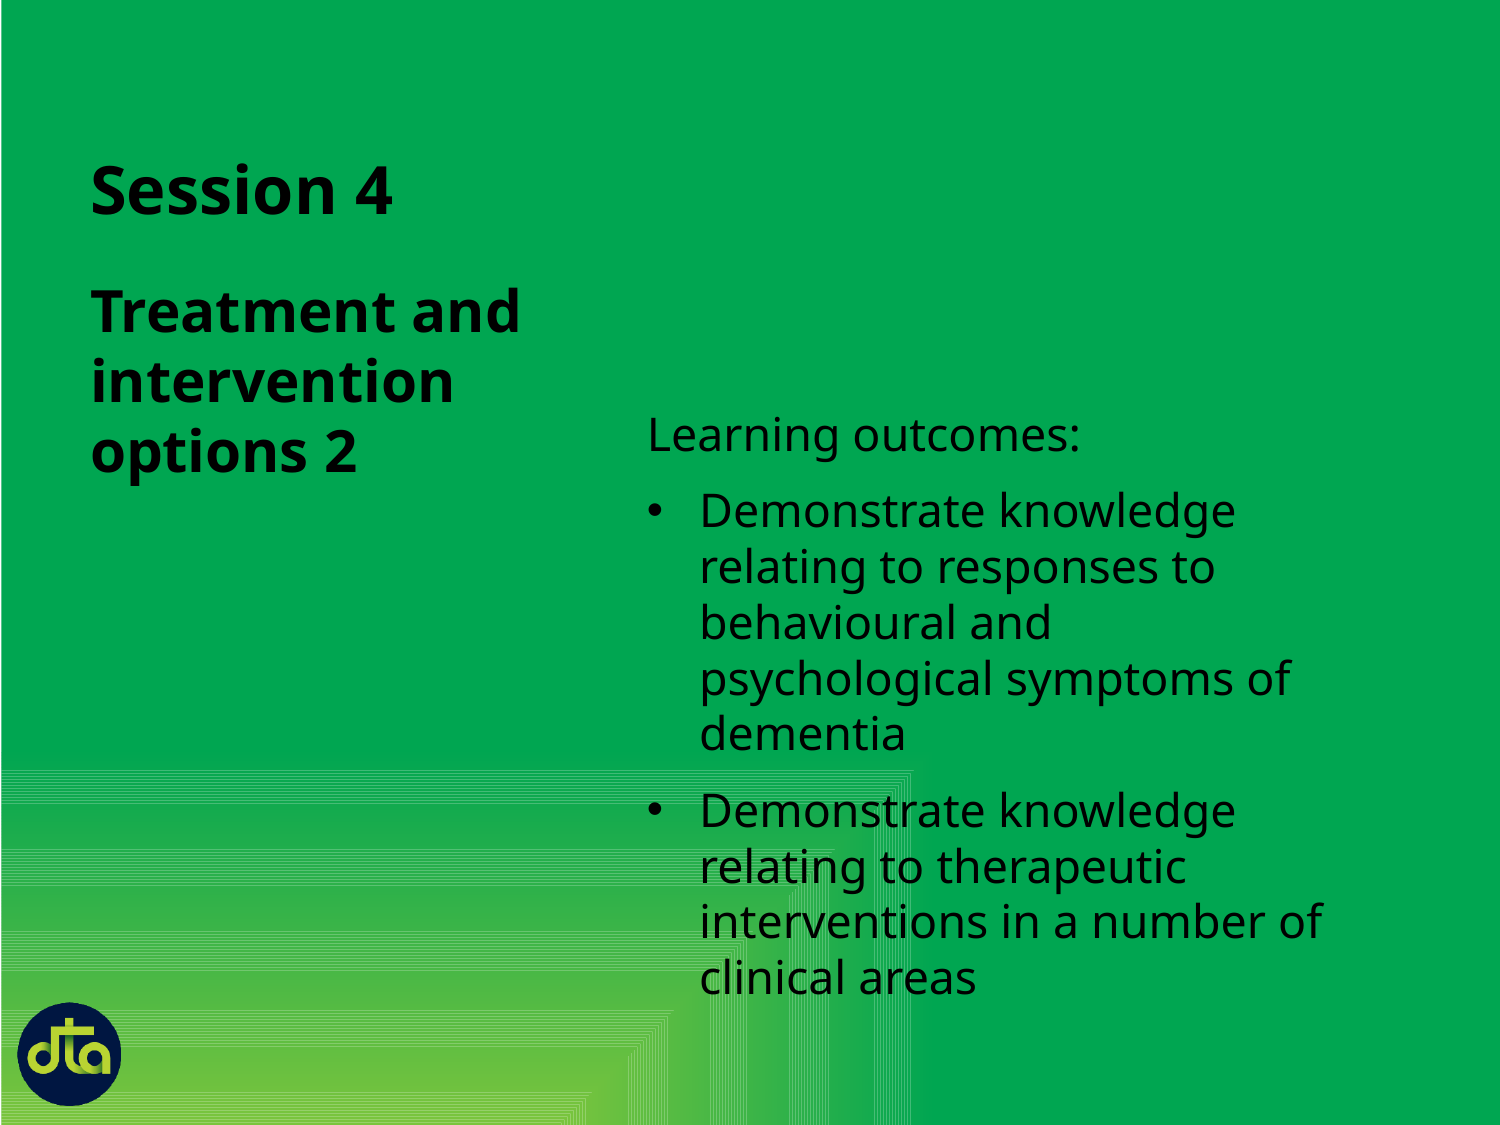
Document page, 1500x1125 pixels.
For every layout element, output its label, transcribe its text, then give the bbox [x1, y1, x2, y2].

picture [17, 1002, 121, 1106]
text_box Treatment and intervention options 2 [74, 267, 569, 973]
text_box Learning outcomes: Demonstrate knowledge relating to responses to behavioural and psychological symptoms of dementia Demonstrate knowledge relating to therapeutic interventions in a number of clinical areas [631, 397, 1375, 1012]
text_box Session 4 [74, 44, 569, 236]
